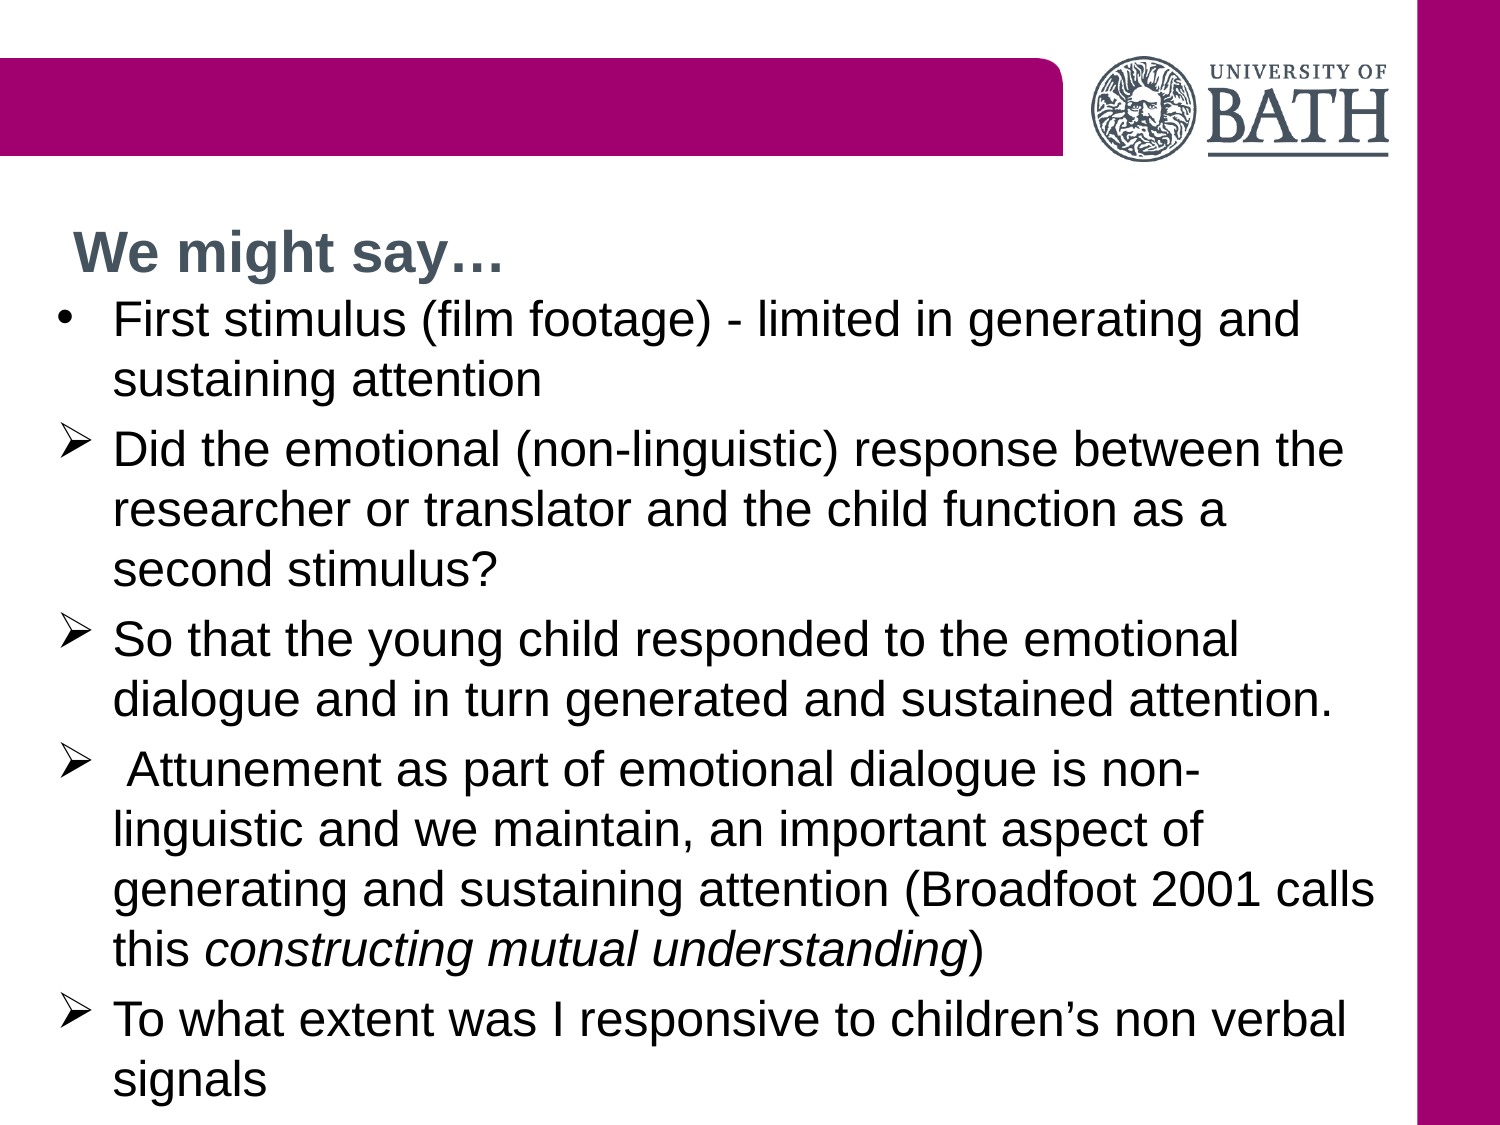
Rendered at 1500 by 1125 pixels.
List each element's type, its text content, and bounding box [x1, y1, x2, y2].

title We might say… [58, 206, 1400, 302]
picture [1091, 56, 1389, 162]
picture [0, 58, 1063, 156]
list First stimulus (film footage) - limited in generating and sustaining attention Did the emotional (non-linguistic) response between the researcher or translator and the child function as a second stimulus? So that the young child responded to the emotional dialogue and in turn generated and sustained attention. Attunement as part of emotional dialogue is non-linguistic and we maintain, an important aspect of generating and sustaining attention (Broadfoot 2001 calls this constructing mutual understanding) To what extent was I responsive to children’s non verbal signals [41, 278, 1394, 1109]
